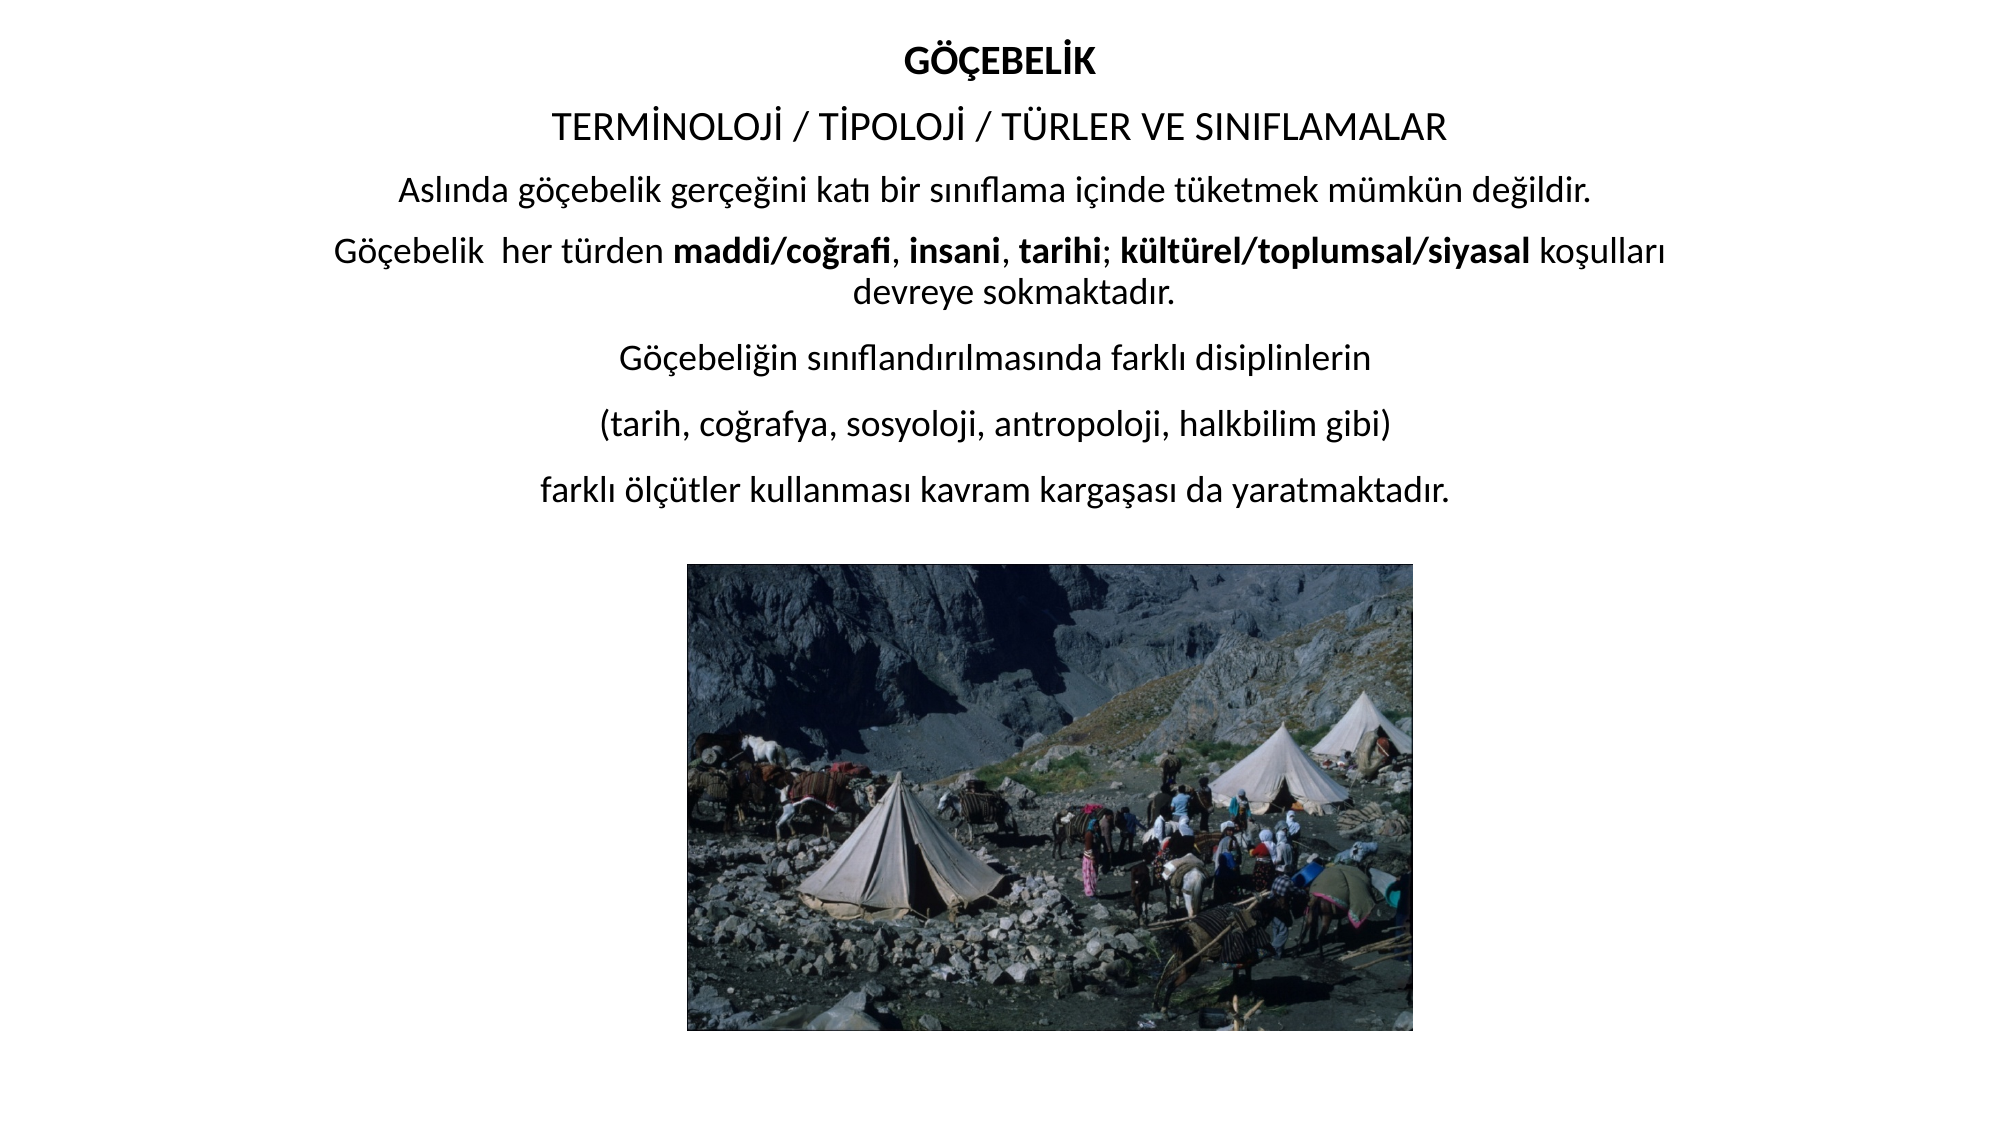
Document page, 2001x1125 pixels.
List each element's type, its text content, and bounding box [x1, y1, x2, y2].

picture [687, 564, 1413, 1031]
list GÖÇEBELİK TERMİNOLOJİ / TİPOLOJİ / TÜRLER VE SINIFLAMALAR Aslında göçebelik gerçeğini katı bir sınıflama içinde tüketmek mümkün değildir. Göçebelik her türden maddi/coğrafi, insani, tarihi; kültürel/toplumsal/siyasal koşulları devreye sokmaktadır. Göçebeliğin sınıflandırılmasında farklı disiplinlerin (tarih, coğrafya, sosyoloji, antropoloji, halkbilim gibi) farklı ölçütler kullanması kavram kargaşası da yaratmaktadır. [291, 31, 1709, 1083]
